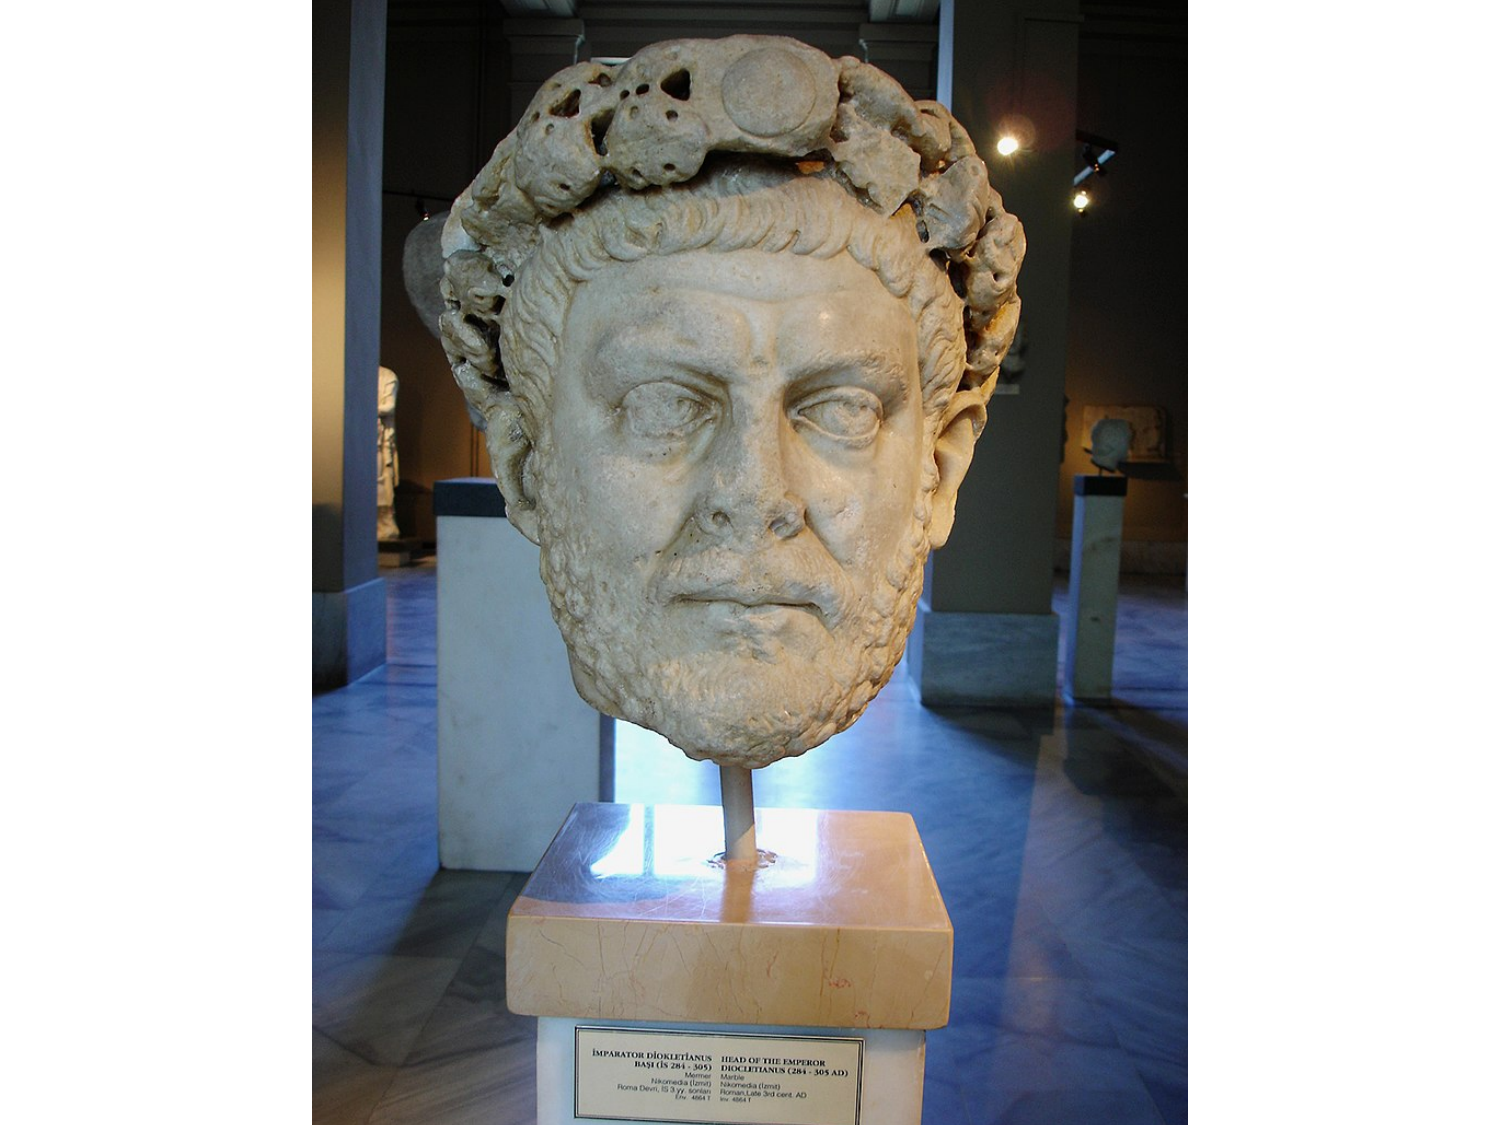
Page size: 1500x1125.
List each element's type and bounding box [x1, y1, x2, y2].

picture [312, 0, 1188, 1125]
